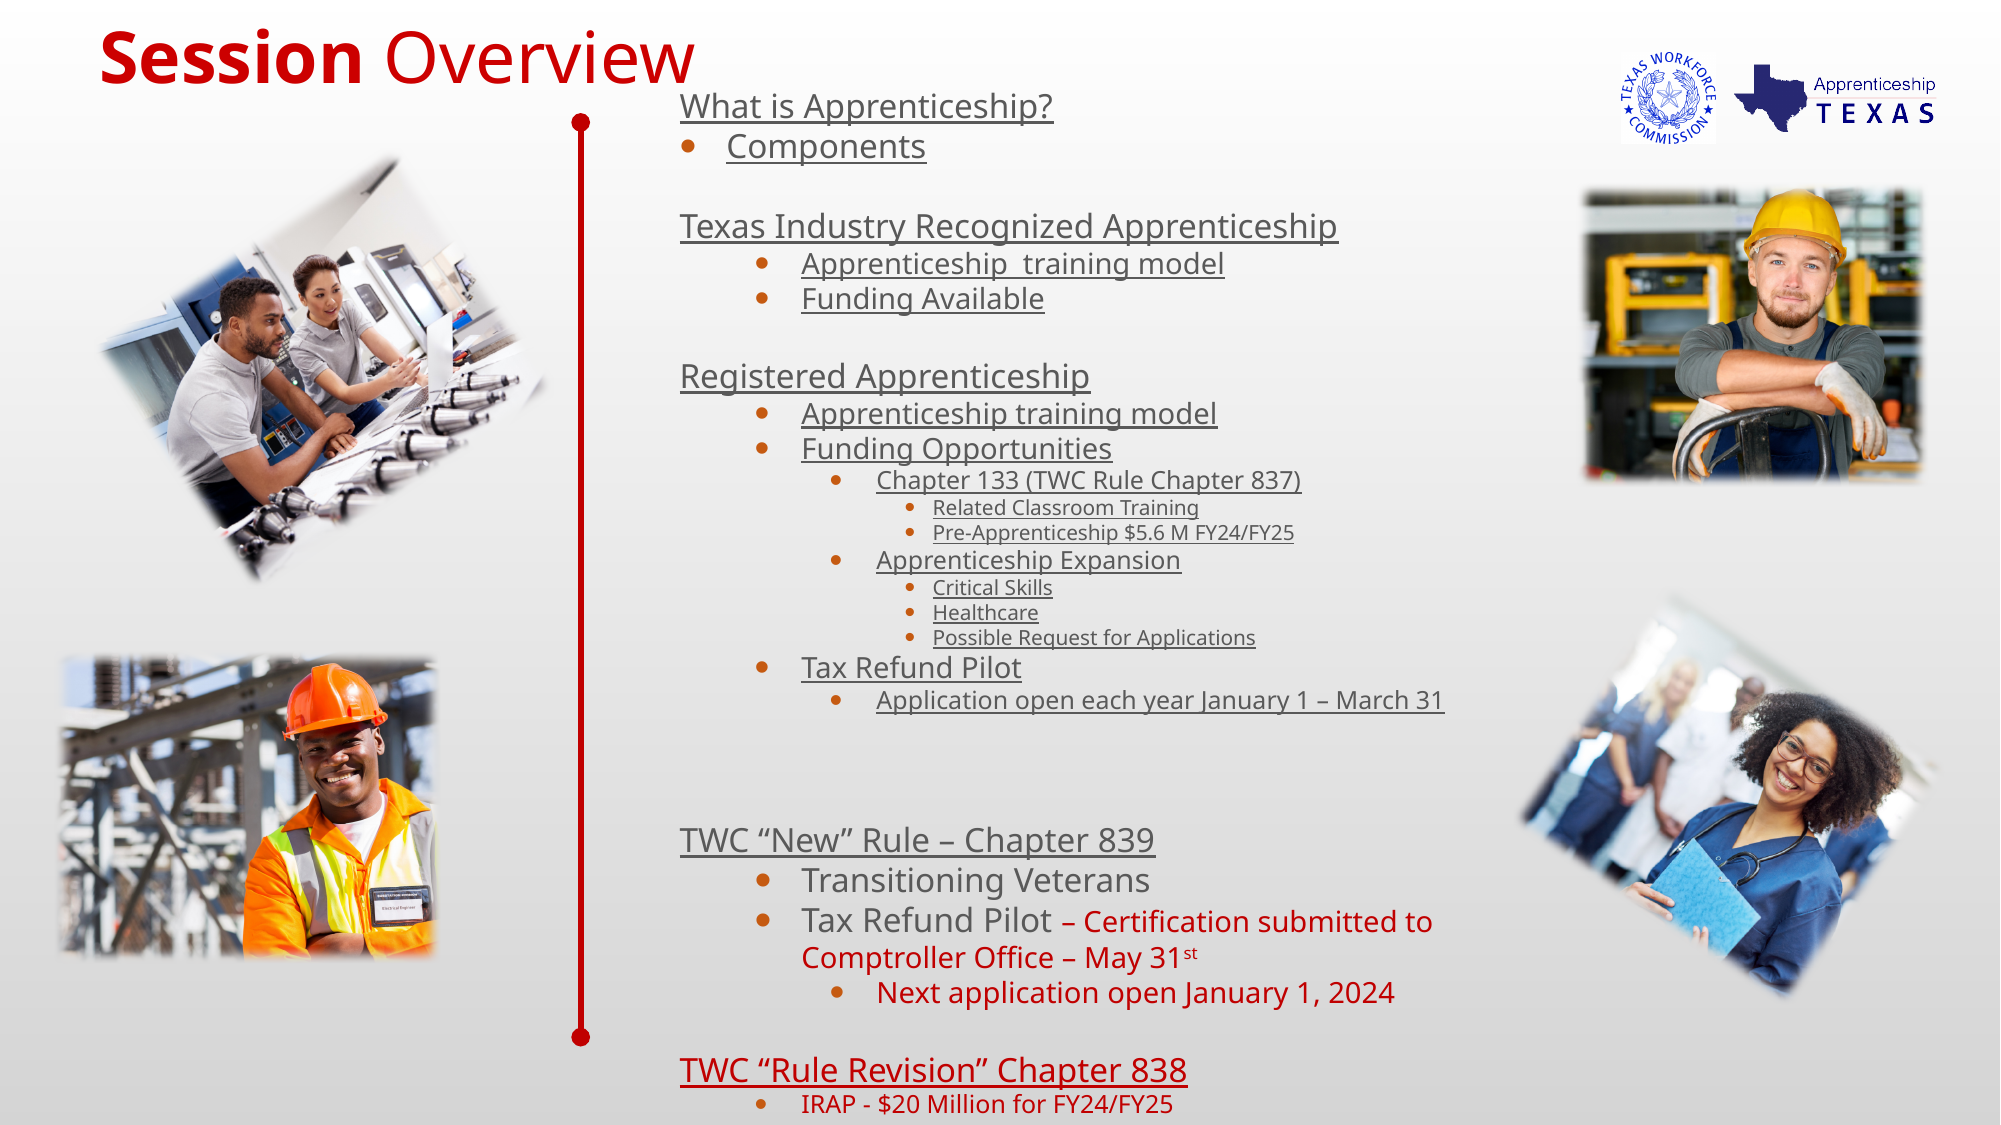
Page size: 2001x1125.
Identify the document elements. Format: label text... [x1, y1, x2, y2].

picture [1621, 52, 1716, 144]
picture [113, 167, 534, 569]
text_box Session Overview [84, 4, 862, 106]
picture [1576, 182, 1929, 488]
picture [54, 650, 441, 964]
text_box What is Apprenticeship? Components Texas Industry Recognized Apprenticeship Apprenticeship training model Funding Available Registered Apprenticeship Apprenticeship training model Funding Opportunities Chapter 133 (TWC Rule Chapter 837) Related Classroom Training Pre-Apprenticeship $5.6 M FY24/FY25 Apprenticeship Expansion Critical Skills Healthcare Possible Request for Applications Tax Refund Pilot Application open each year January 1 – March 31 TWC “New” Rule – Chapter 839 Transitioning Veterans Tax Refund Pilot – Certification submitted to Comptroller Office – May 31st Next application open January 1, 2024 TWC “Rule Revision” Chapter 838 IRAP - $20 Million for FY24/FY25 [664, 78, 1470, 1082]
picture [1727, 52, 1945, 144]
picture [1532, 605, 1925, 986]
